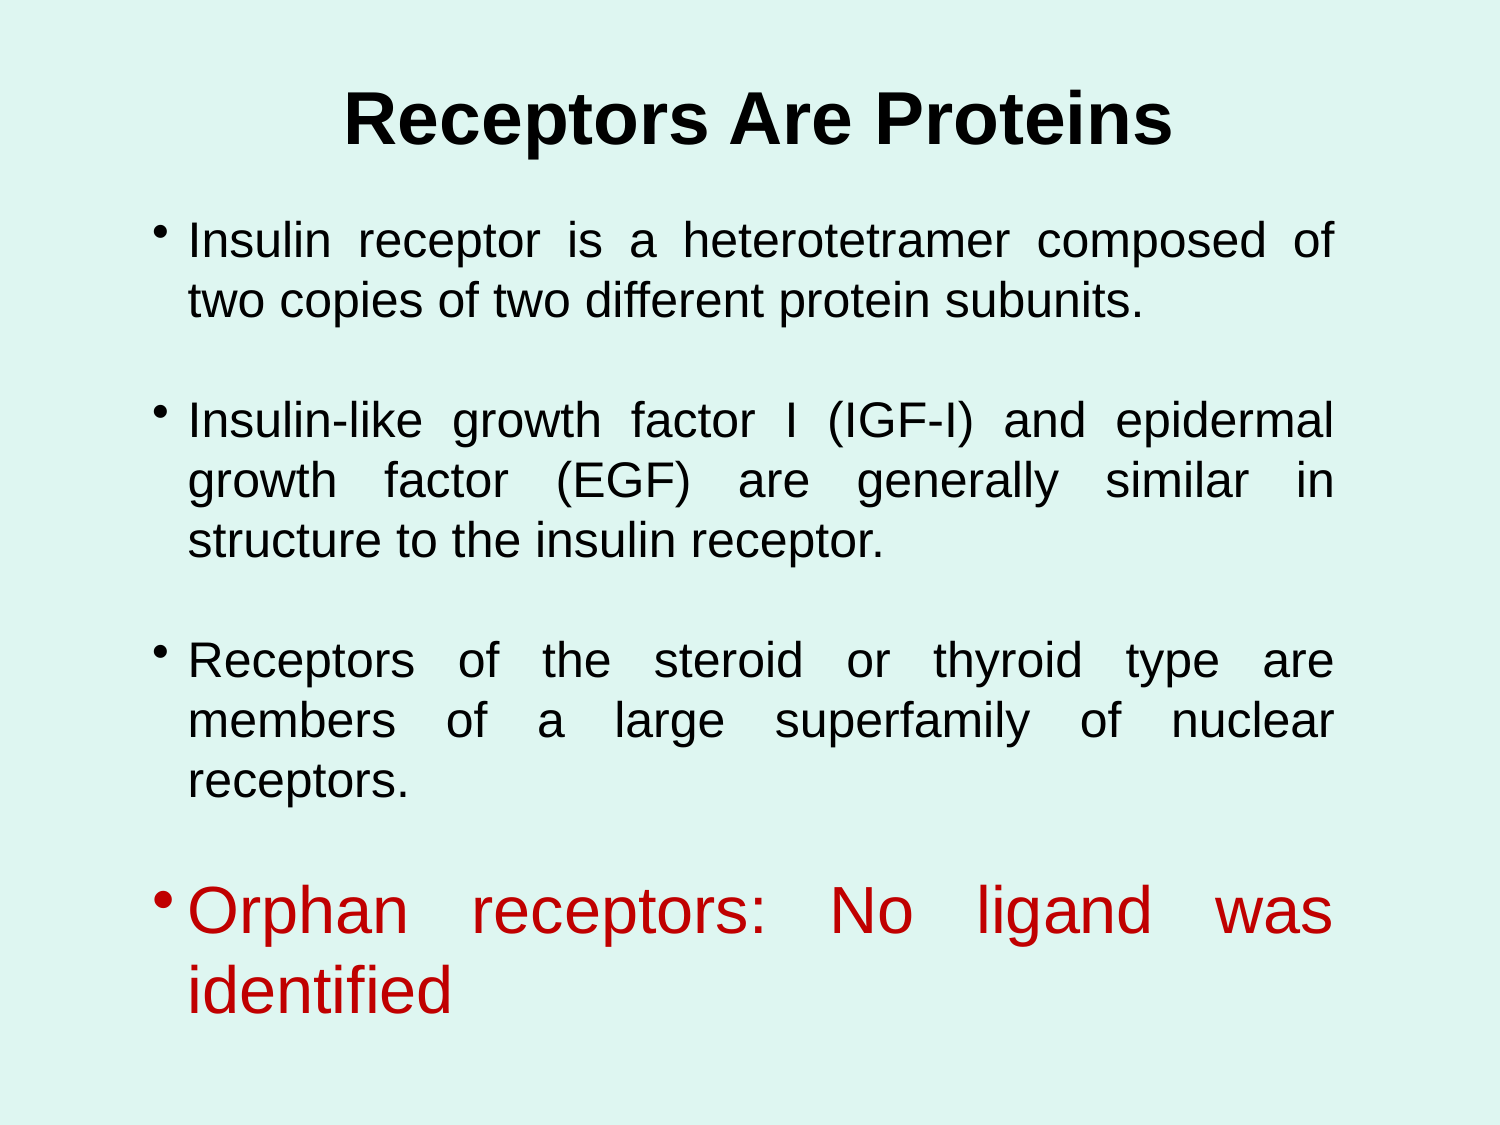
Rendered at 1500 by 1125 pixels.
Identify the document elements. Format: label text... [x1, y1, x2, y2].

text_box Insulin receptor is a heterotetramer composed of two copies of two different protein subunits. Insulin-like growth factor I (IGF-I) and epidermal growth factor (EGF) are generally similar in structure to the insulin receptor. Receptors of the steroid or thyroid type are members of a large superfamily of nuclear receptors. Orphan receptors: No ligand was identified [137, 199, 1350, 1035]
text_box Receptors Are Proteins [328, 62, 1190, 168]
